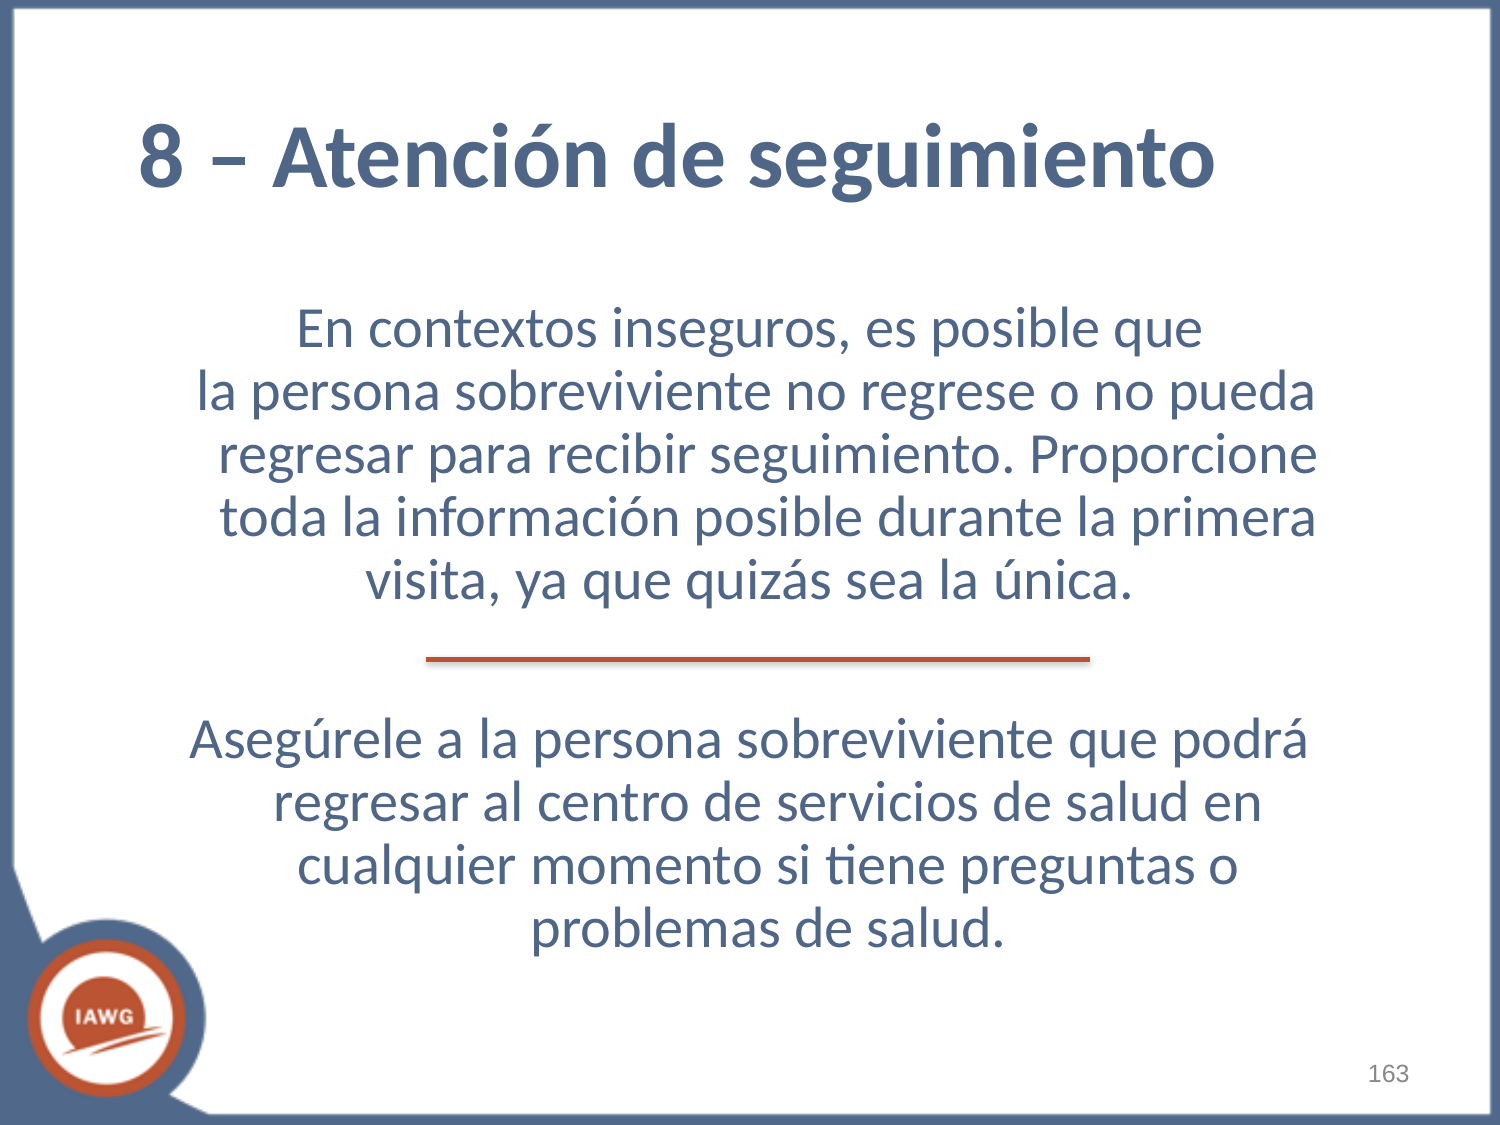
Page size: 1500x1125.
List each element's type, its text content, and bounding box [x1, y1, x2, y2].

picture [0, 0, 1500, 1125]
title 8 – Atención de seguimiento [123, 114, 1474, 302]
list En contextos inseguros, es posible que la persona sobreviviente no regrese o no pueda regresar para recibir seguimiento. Proporcione toda la información posible durante la primera visita, ya que quizás sea la única. Asegúrele a la persona sobreviviente que podrá regresar al centro de servicios de salud en cualquier momento si tiene preguntas o problemas de salud. [123, 289, 1377, 917]
slide_number ‹#› [1074, 1042, 1425, 1103]
